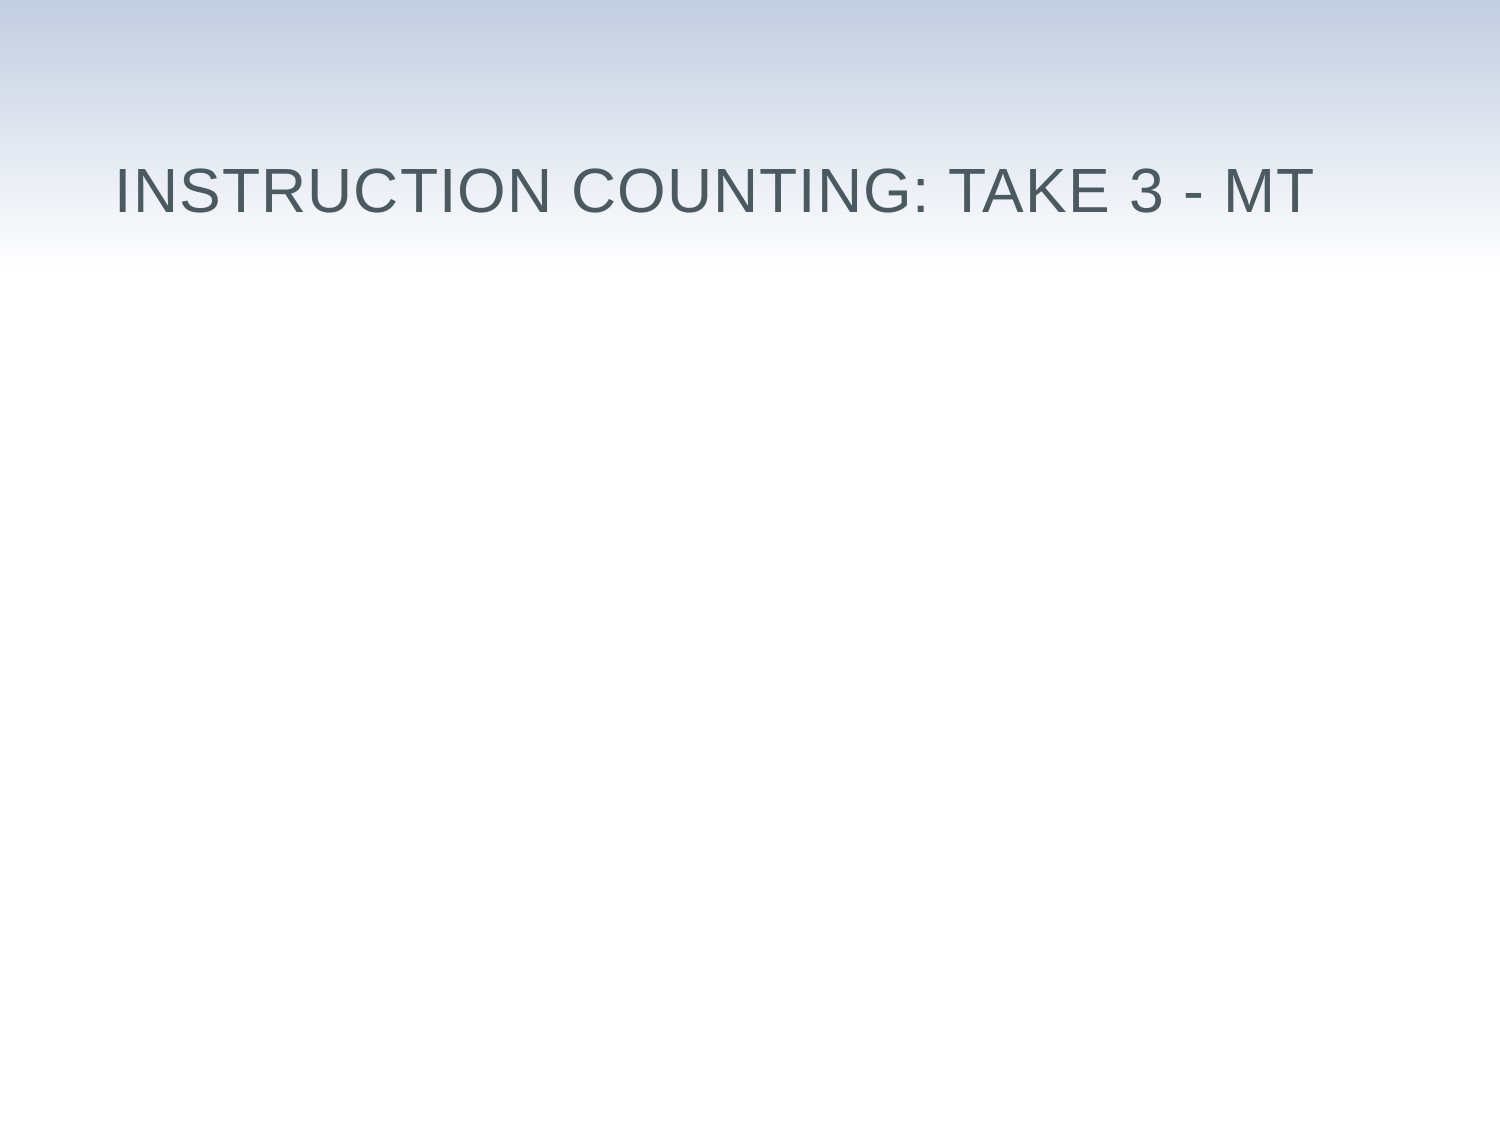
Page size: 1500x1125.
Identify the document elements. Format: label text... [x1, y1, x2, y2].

title Instruction counting: Take 3 - MT [99, 45, 1400, 233]
